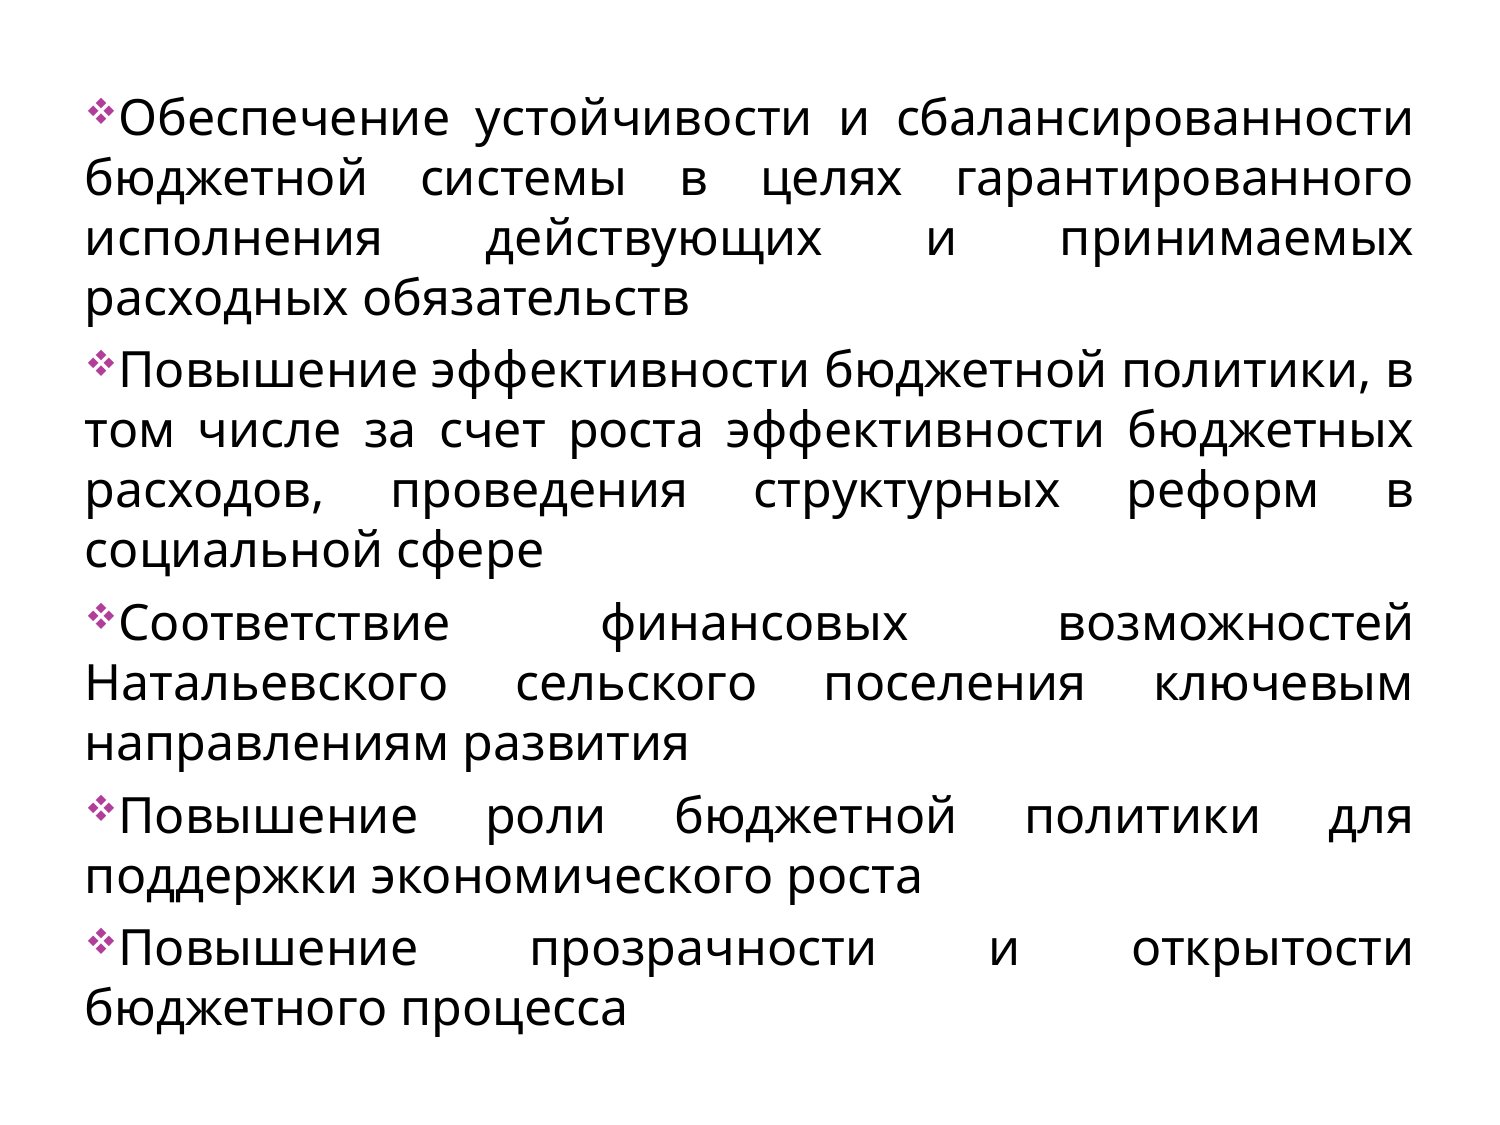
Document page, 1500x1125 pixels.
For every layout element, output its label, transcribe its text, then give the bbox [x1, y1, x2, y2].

list Обеспечение устойчивости и сбалансированности бюджетной системы в целях гарантированного исполнения действующих и принимаемых расходных обязательств Повышение эффективности бюджетной политики, в том числе за счет роста эффективности бюджетных расходов, проведения структурных реформ в социальной сфере Соответствие финансовых возможностей Натальевского сельского поселения ключевым направлениям развития Повышение роли бюджетной политики для поддержки экономического роста Повышение прозрачности и открытости бюджетного процесса [70, 90, 1430, 1043]
